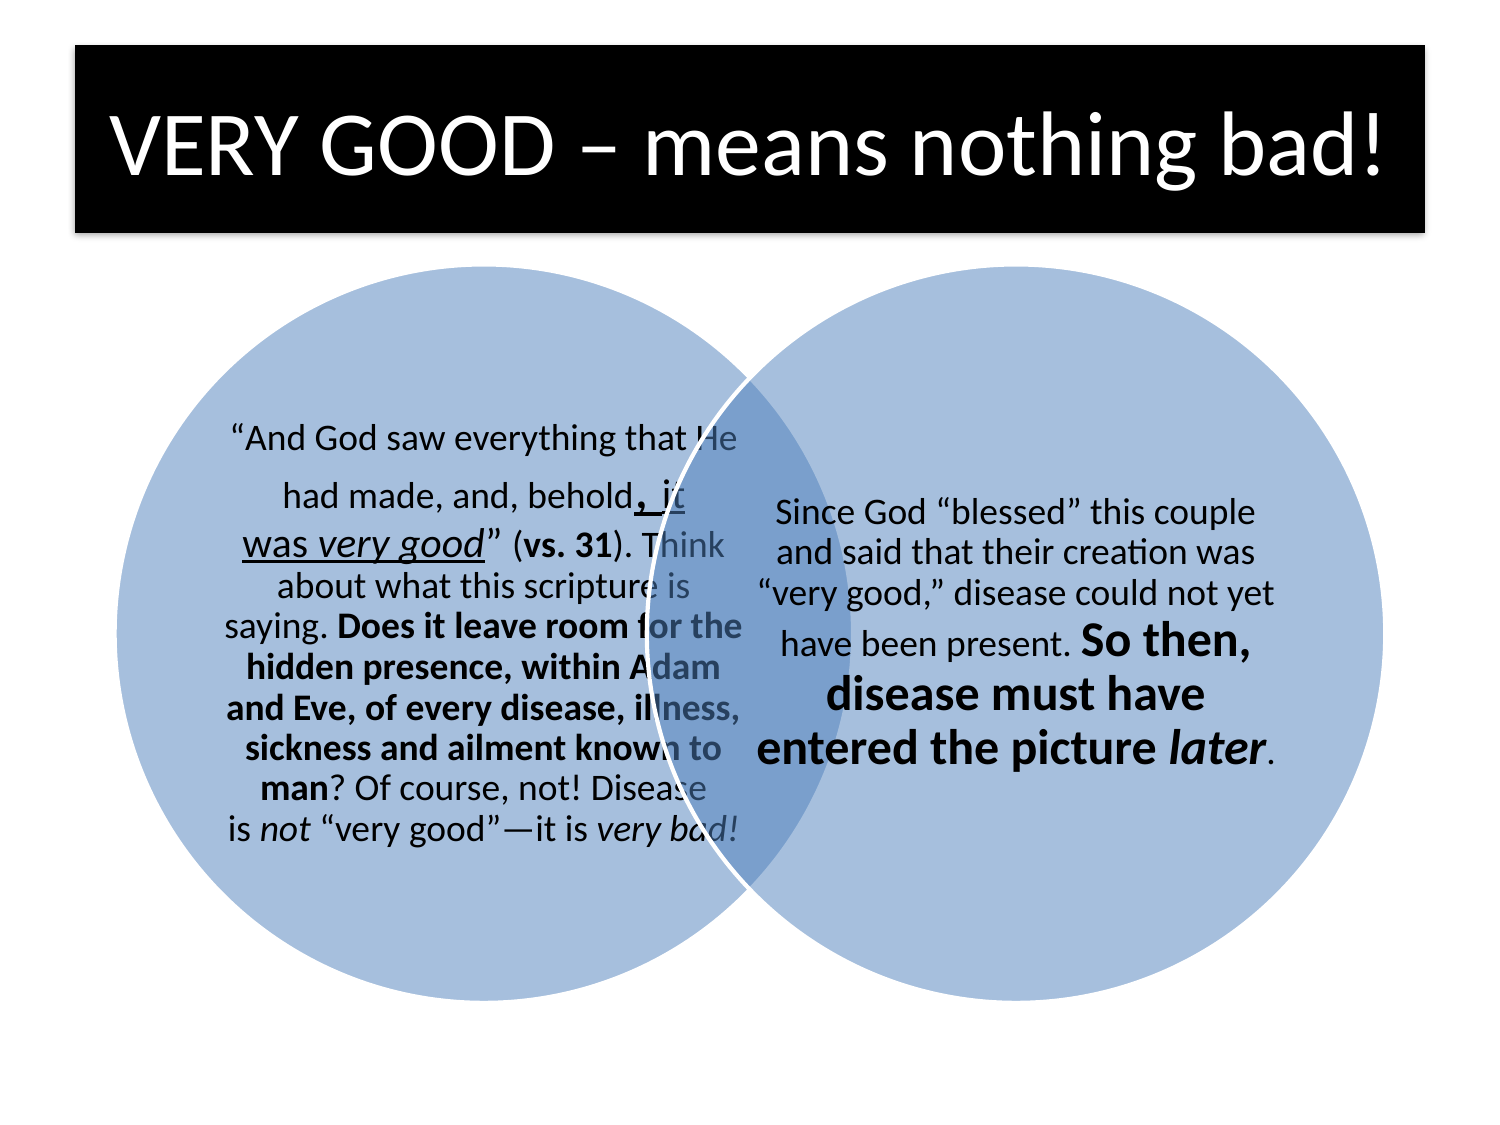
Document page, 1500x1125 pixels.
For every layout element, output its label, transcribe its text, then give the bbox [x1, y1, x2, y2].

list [74, 262, 1426, 1006]
title VERY GOOD – means nothing bad! [75, 45, 1425, 233]
